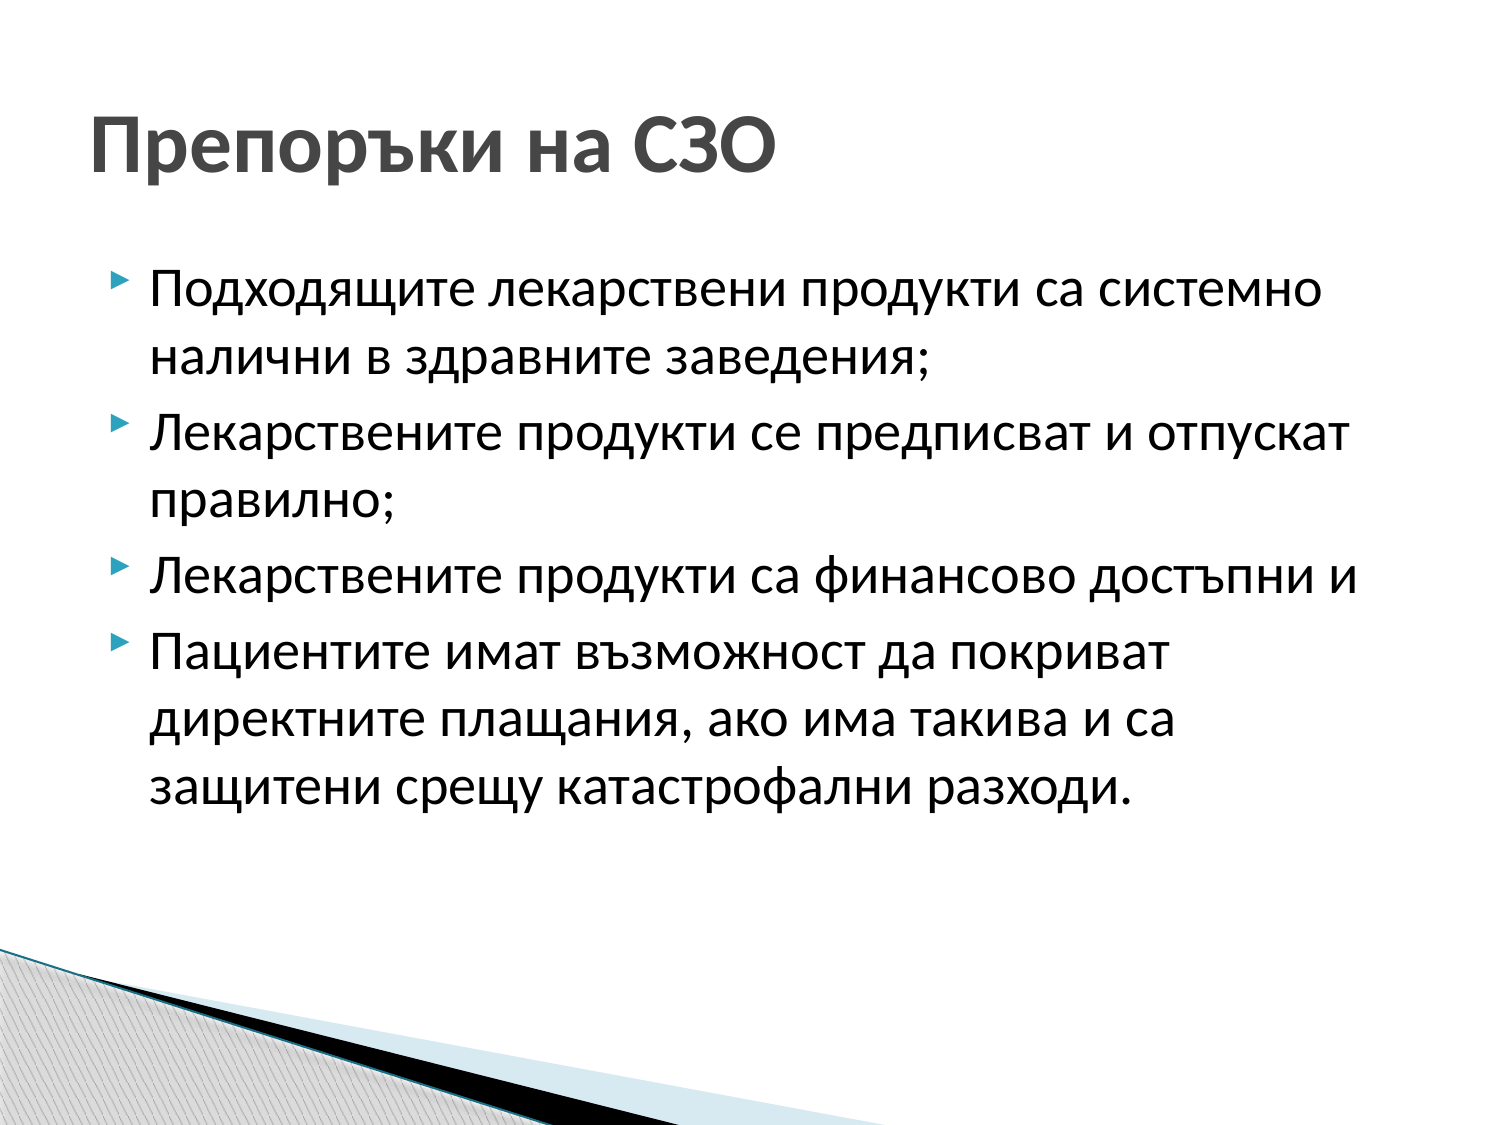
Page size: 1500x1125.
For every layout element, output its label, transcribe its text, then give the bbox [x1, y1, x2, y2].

list Подходящите лекарствени продукти са системно налични в здравните заведения; Лекарствените продукти се предписват и отпускат правилно; Лекарствените продукти са финансово достъпни и Пациентите имат възможност да покриват директните плащания, ако има такива и са защитени срещу катастрофални разходи. [75, 243, 1425, 986]
title Препоръки на СЗО [75, 45, 1425, 233]
